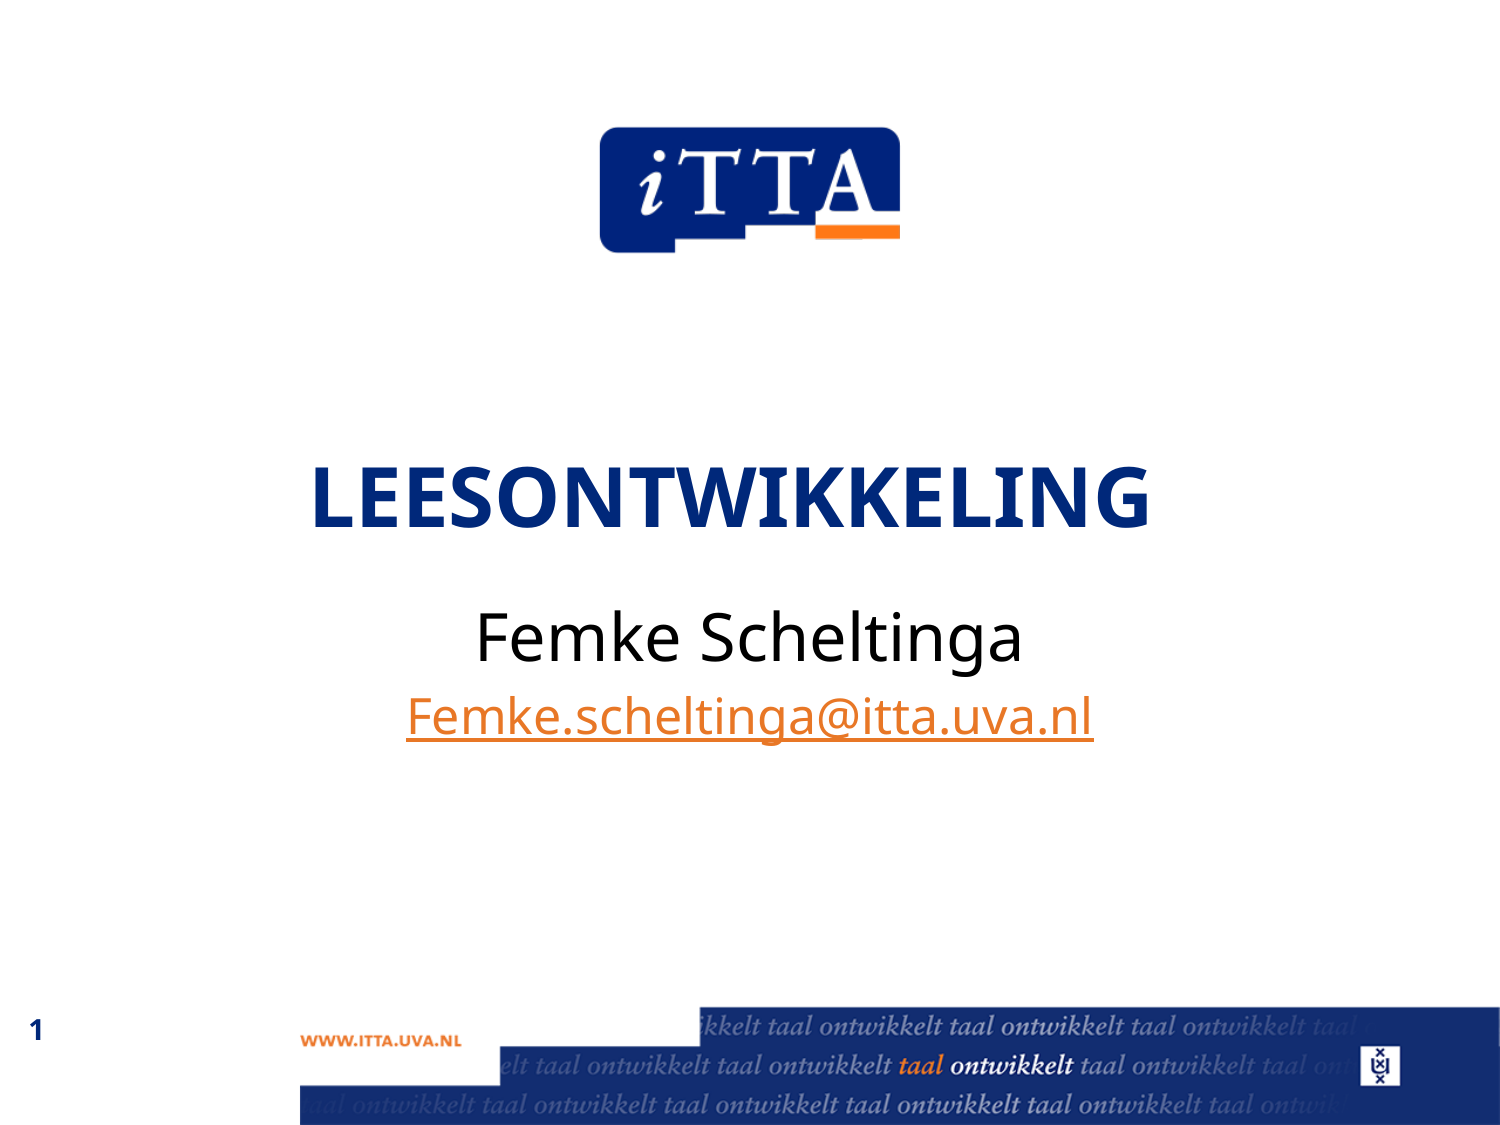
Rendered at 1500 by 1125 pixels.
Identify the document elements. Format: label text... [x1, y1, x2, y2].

picture [0, 996, 1500, 1125]
title Leesontwikkeling [112, 393, 1388, 595]
subtitle Femke Scheltinga Femke.scheltinga@itta.uva.nl [225, 594, 1275, 949]
slide_number 1 [0, 986, 89, 1052]
picture [0, 2, 1500, 296]
